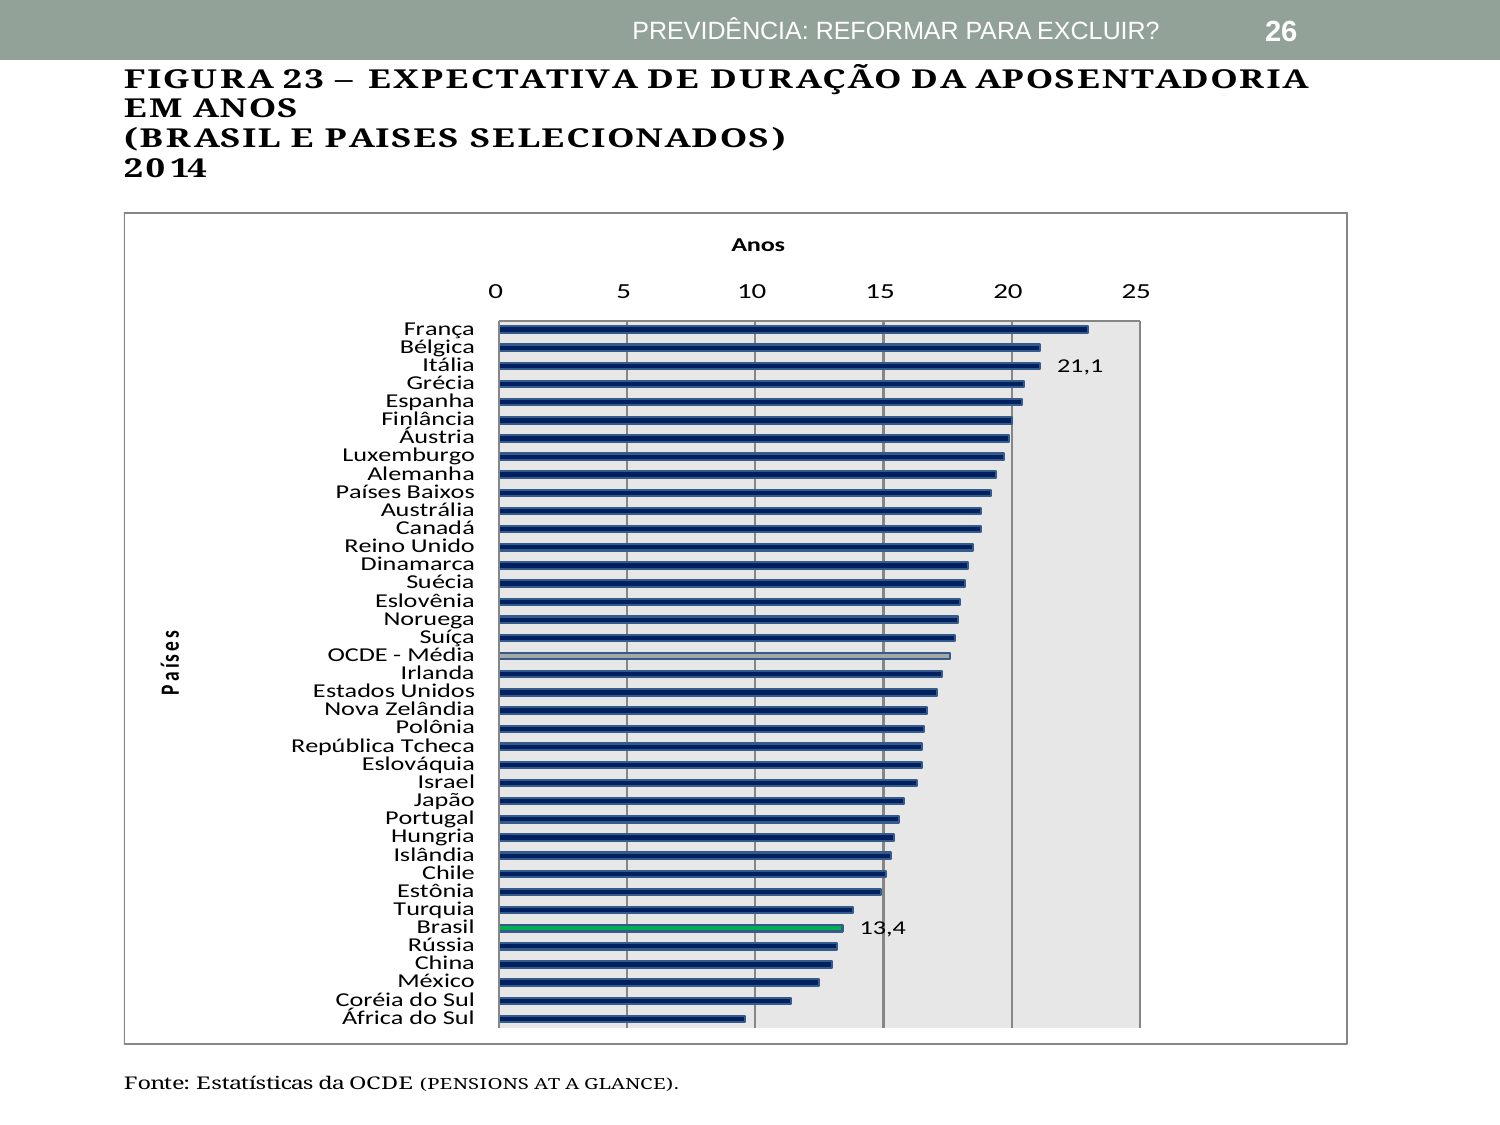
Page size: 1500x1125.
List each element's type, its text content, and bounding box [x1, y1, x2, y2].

footer PREVIDÊNCIA: REFORMAR PARA EXCLUIR? [562, 3, 1238, 57]
slide_number 26 [1250, 3, 1425, 57]
picture [123, 64, 1365, 1094]
